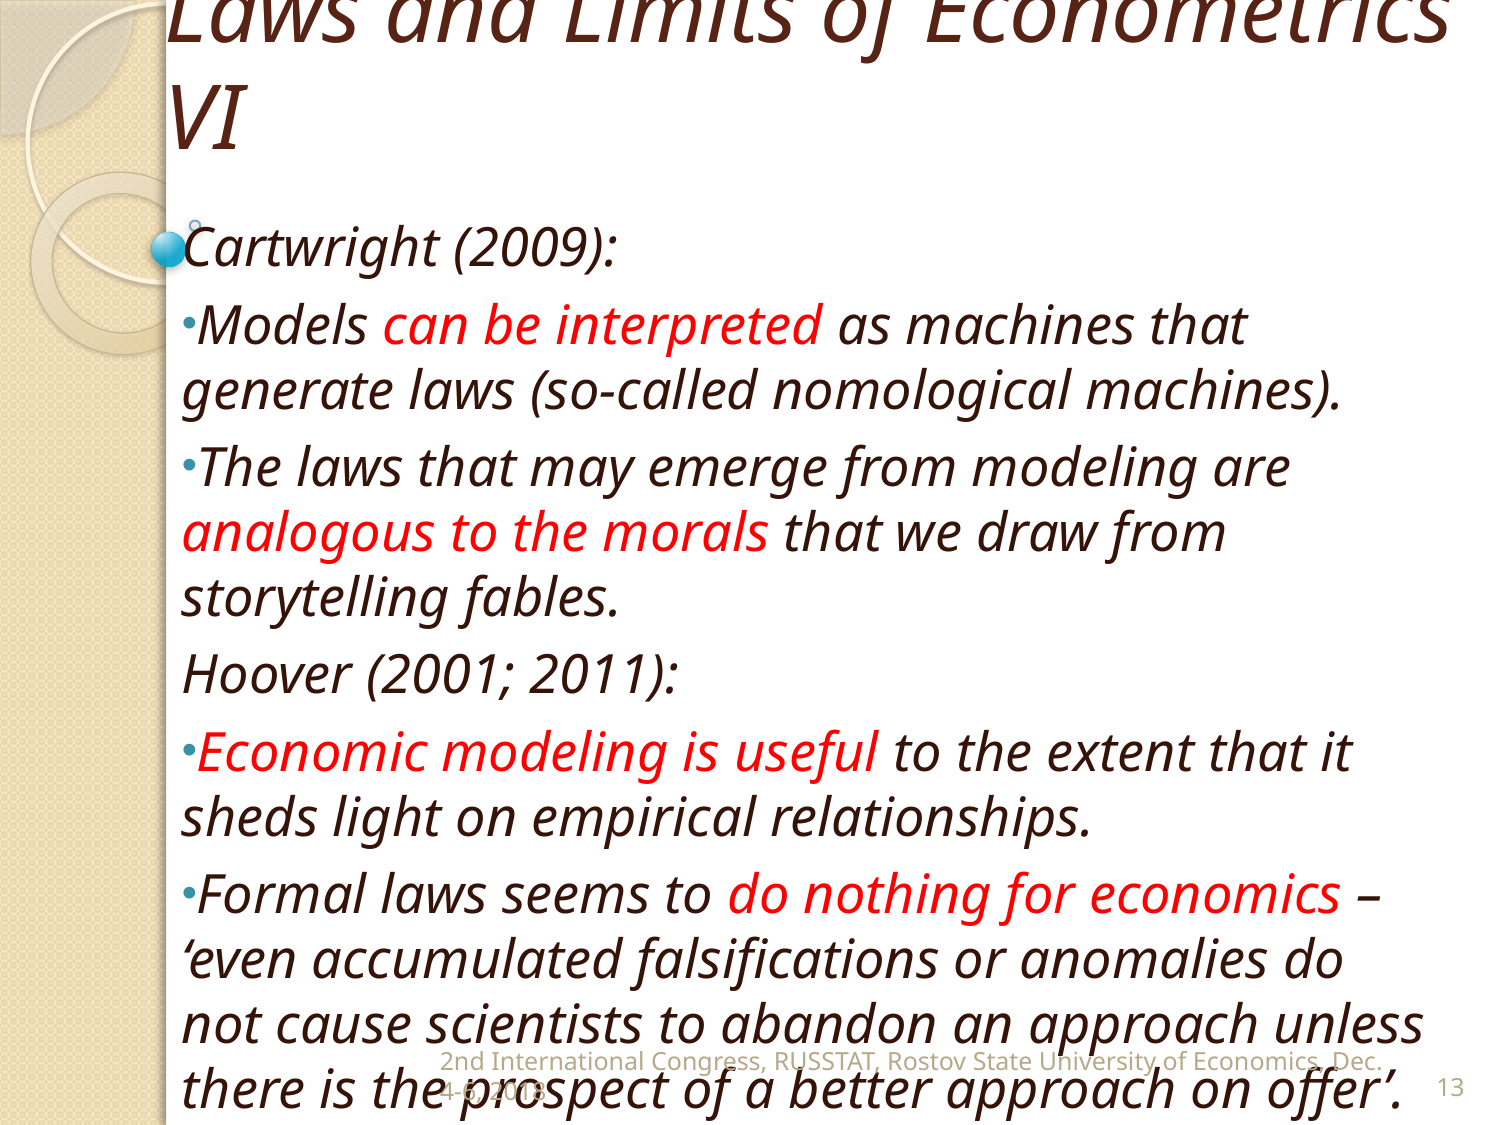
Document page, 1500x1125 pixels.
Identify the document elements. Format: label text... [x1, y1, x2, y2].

footer 2nd International Congress, RUSSTAT, Rostov State University of Economics, Dec. 4-6, 2018 [425, 1034, 1413, 1113]
title Laws and Limits of Econometrics VI [150, 0, 1500, 175]
slide_number 13 [1413, 1034, 1488, 1113]
subtitle Cartwright (2009): Models can be interpreted as machines that generate laws (so-called nomological machines). The laws that may emerge from modeling are analogous to the morals that we draw from storytelling fables. Hoover (2001; 2011): Economic modeling is useful to the extent that it sheds light on empirical relationships. Formal laws seems to do nothing for economics – ‘even accumulated falsifications or anomalies do not cause scientists to abandon an approach unless there is the prospect of a better approach on offer’. [162, 212, 1450, 1063]
